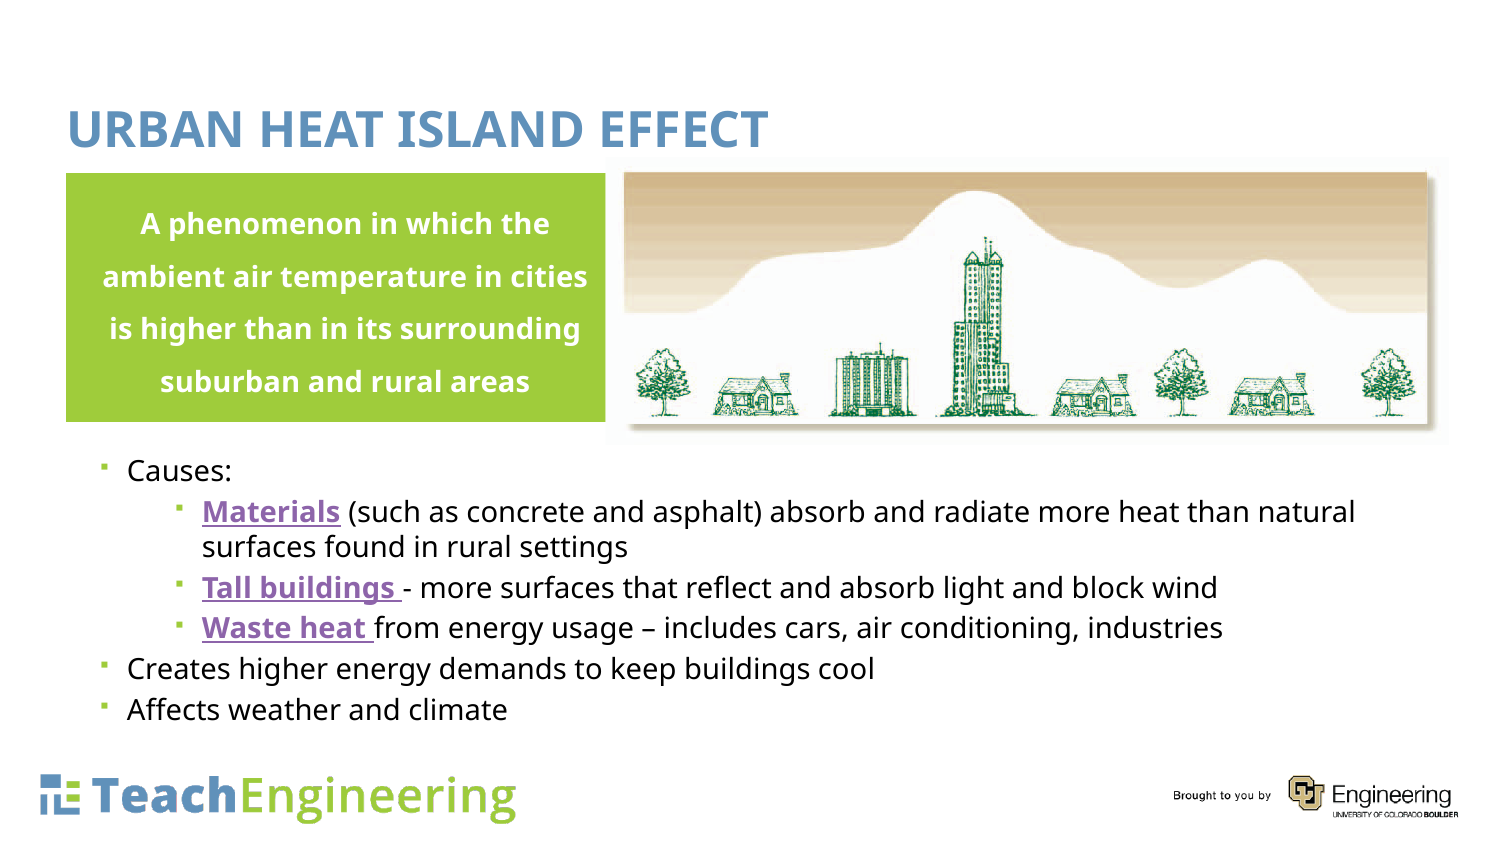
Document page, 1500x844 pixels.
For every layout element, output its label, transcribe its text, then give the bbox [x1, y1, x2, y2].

picture [24, 762, 1476, 830]
list A phenomenon in which the ambient air temperature in cities is higher than in its surrounding suburban and rural areas [66, 173, 600, 410]
title URBAN HEAT ISLAND EFFECT [51, 72, 1449, 167]
text_box [64, 171, 600, 424]
picture [605, 157, 1450, 446]
text_box Causes: Materials (such as concrete and asphalt) absorb and radiate more heat than natural surfaces found in rural settings Tall buildings - more surfaces that reflect and absorb light and block wind Waste heat from energy usage – includes cars, air conditioning, industries Creates higher energy demands to keep buildings cool Affects weather and climate [66, 437, 1434, 751]
